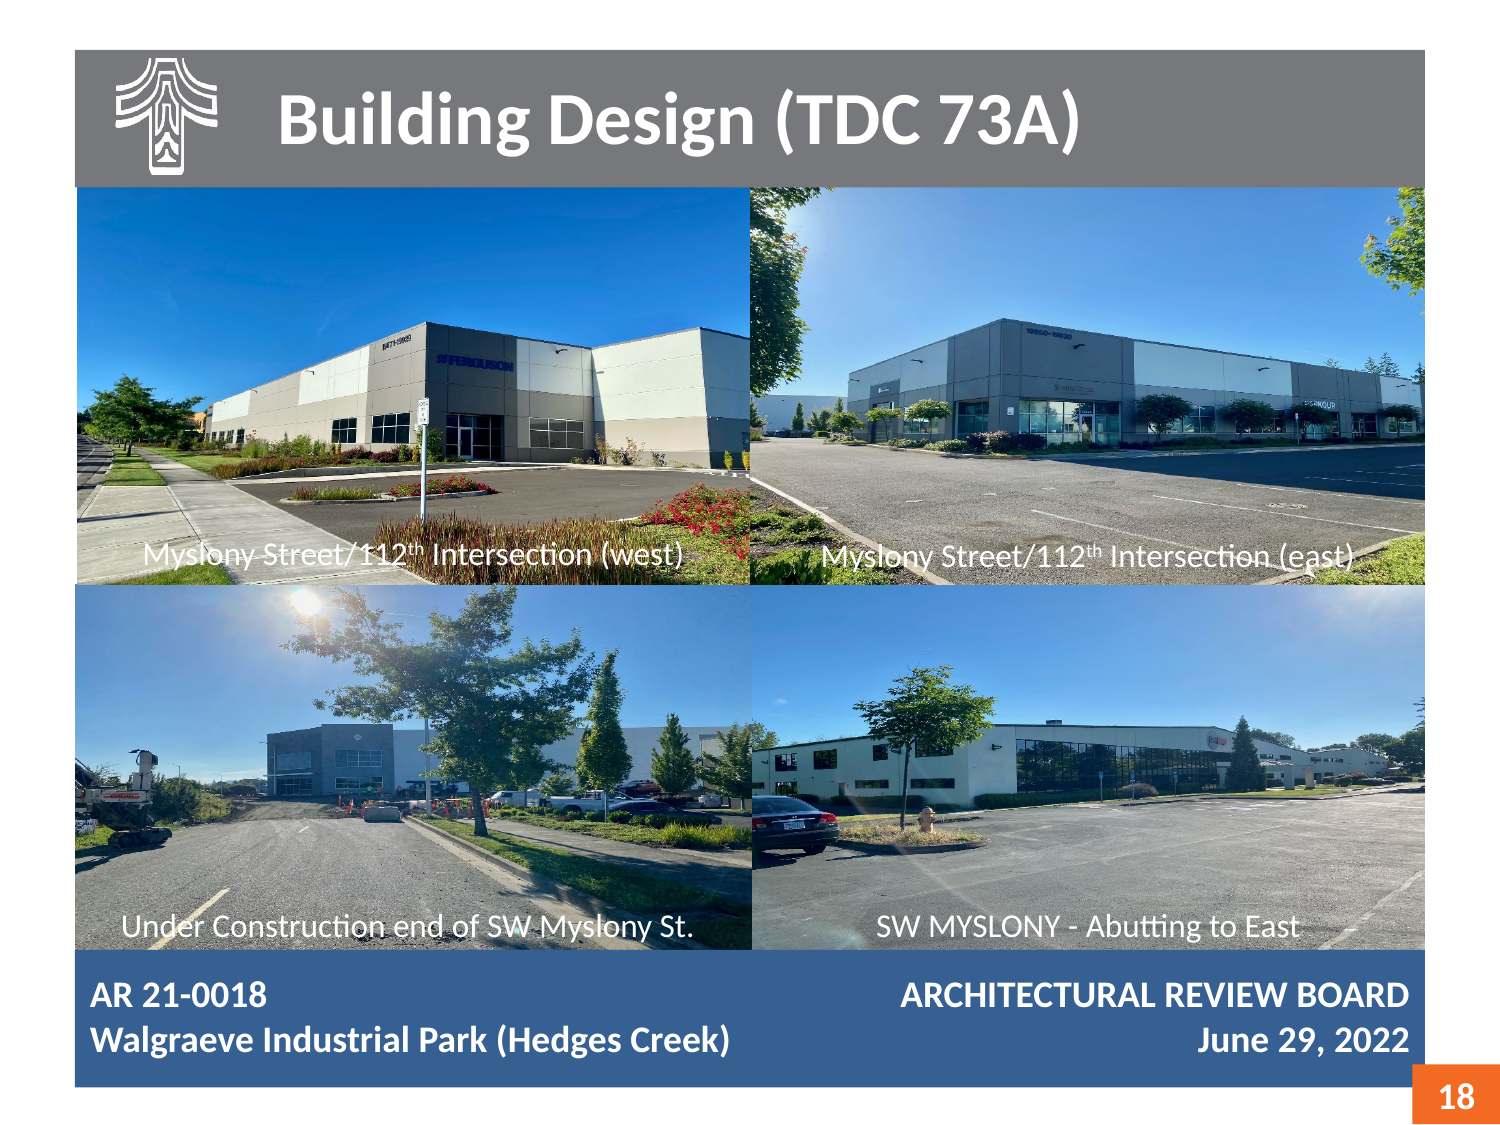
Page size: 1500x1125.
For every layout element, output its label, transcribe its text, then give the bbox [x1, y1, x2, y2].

text_box 18 [1412, 1064, 1500, 1125]
text_box ARCHITECTURAL REVIEW BOARD June 29, 2022 [800, 962, 1425, 1068]
picture [99, 49, 234, 176]
text_box [231, 48, 1427, 186]
text_box [73, 48, 100, 186]
text_box [73, 960, 1412, 1089]
text_box AR 21-0018 Walgraeve Industrial Park (Hedges Creek) [75, 962, 800, 1068]
text_box Building Design (TDC 73A) [262, 62, 1413, 168]
picture [74, 184, 1426, 953]
